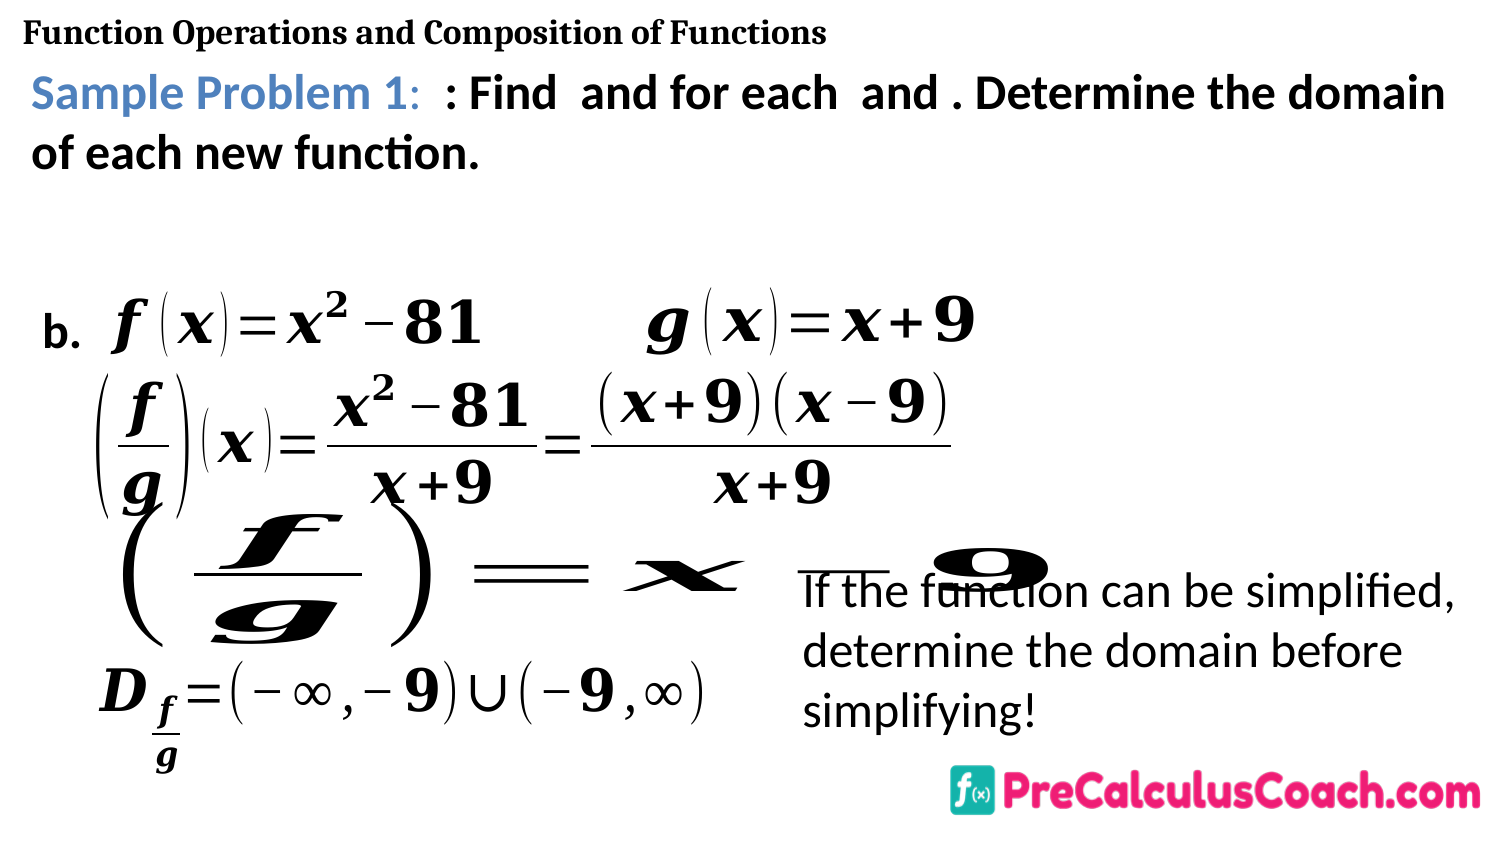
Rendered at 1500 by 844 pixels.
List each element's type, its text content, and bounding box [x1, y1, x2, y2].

title Function Operations and Composition of Functions [0, 0, 1350, 60]
text_box b. [27, 290, 98, 366]
text_box If the function can be simplified, determine the domain before simplifying! [787, 550, 1486, 745]
picture [937, 759, 1486, 820]
